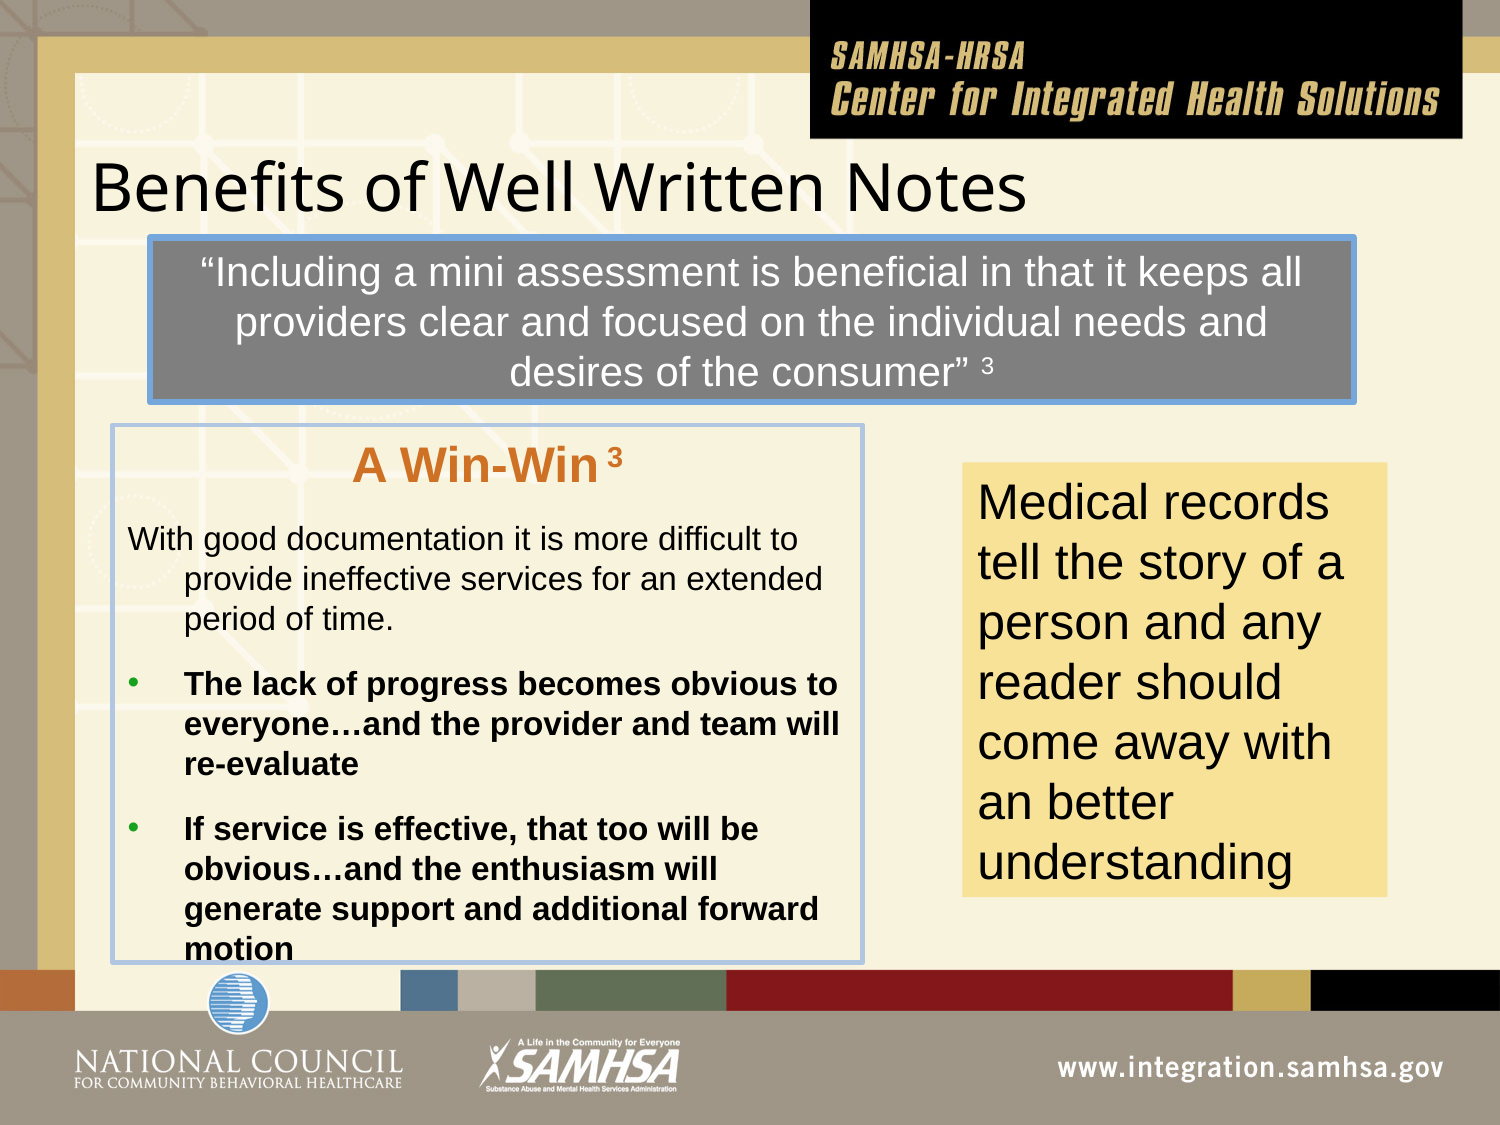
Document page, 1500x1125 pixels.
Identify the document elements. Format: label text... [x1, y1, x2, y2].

text_box “Including a mini assessment is beneficial in that it keeps all providers clear and focused on the individual needs and desires of the consumer” 3 [149, 237, 1354, 403]
picture [0, 0, 1500, 1125]
text_box Medical records tell the story of a person and any reader should come away with an better understanding [962, 462, 1388, 898]
title Benefits of Well Written Notes [75, 137, 1388, 275]
list A Win-Win 3 With good documentation it is more difficult to provide ineffective services for an extended period of time. The lack of progress becomes obvious to everyone…and the provider and team will re-evaluate If service is effective, that too will be obvious…and the enthusiasm will generate support and additional forward motion [112, 425, 863, 963]
